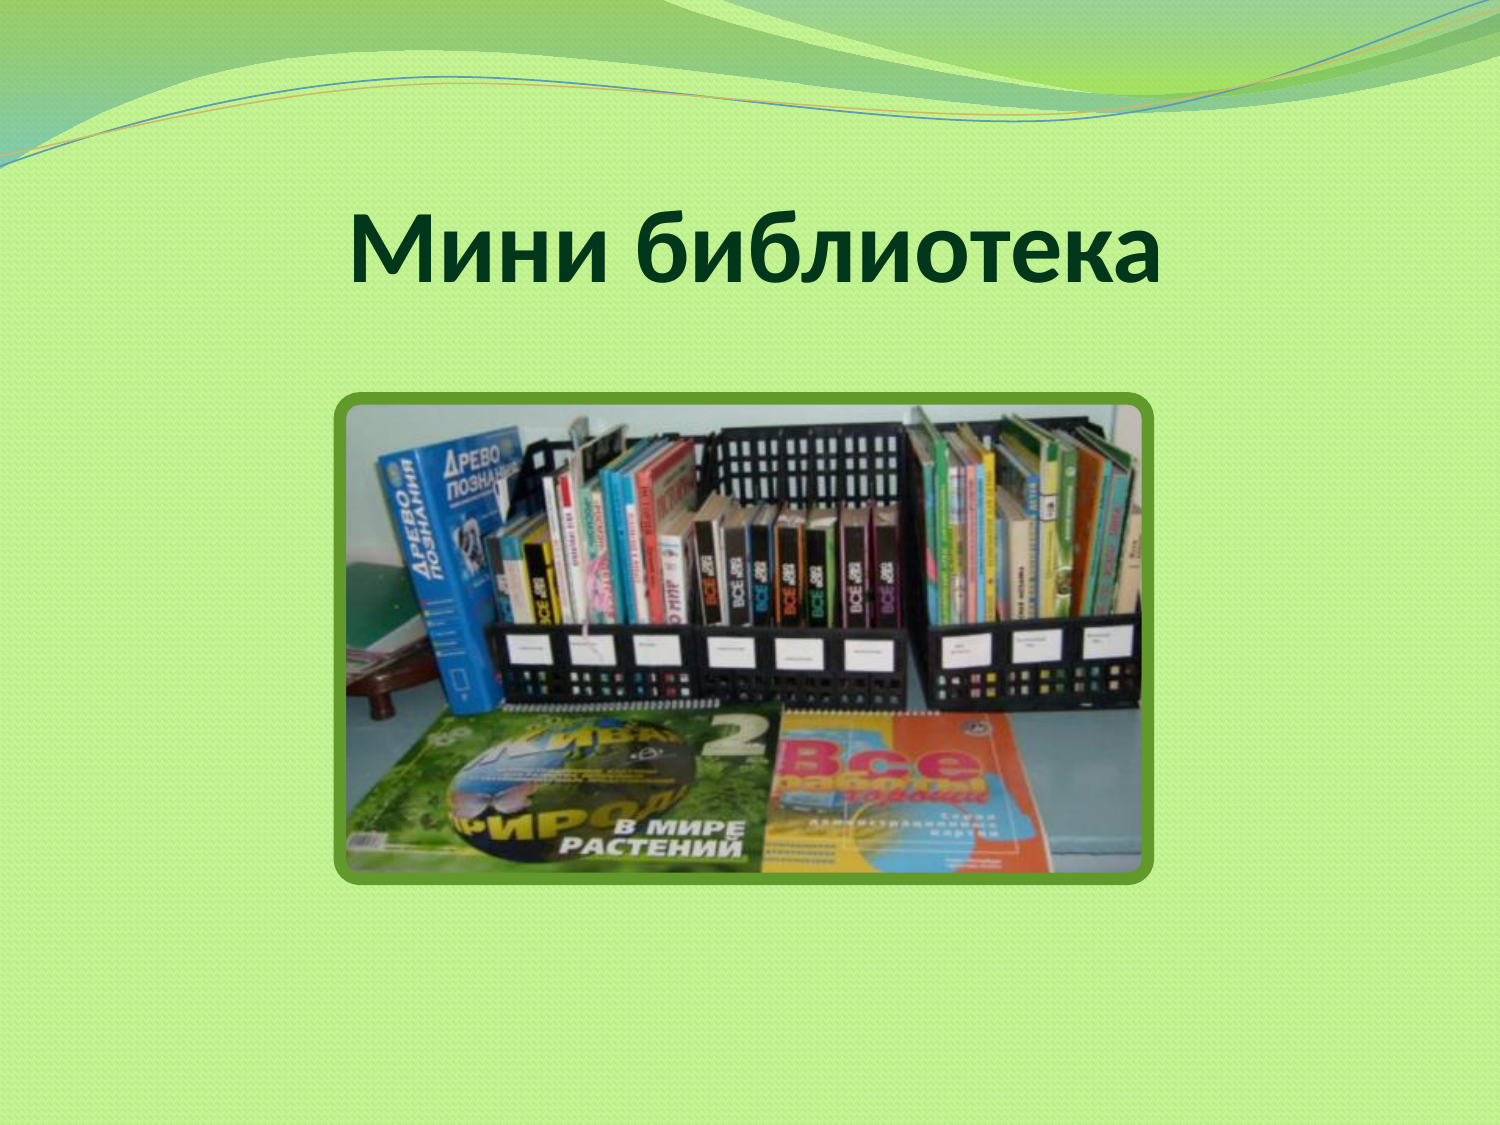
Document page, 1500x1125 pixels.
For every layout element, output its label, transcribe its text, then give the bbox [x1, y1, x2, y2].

picture [339, 398, 1149, 880]
title Мини библиотека [75, 115, 1438, 303]
